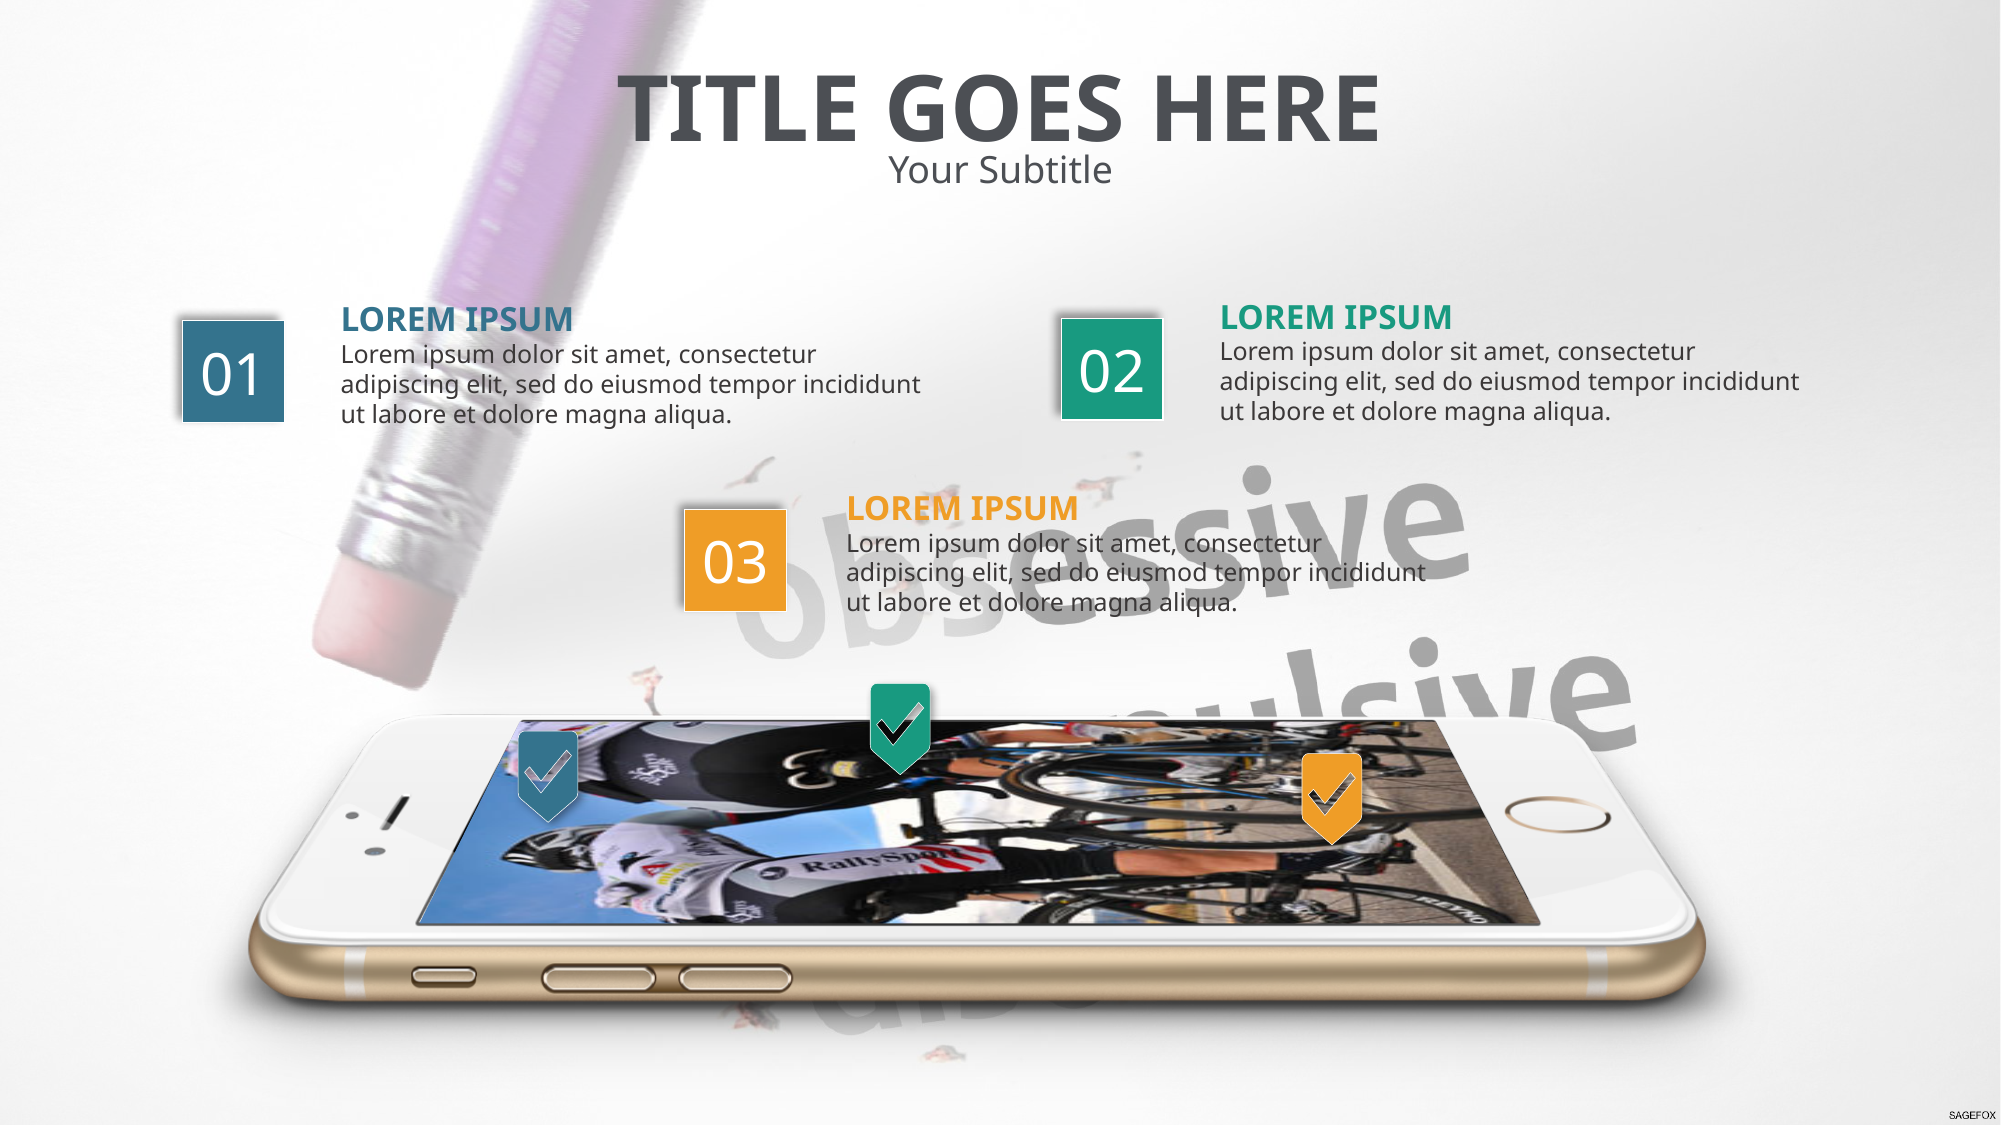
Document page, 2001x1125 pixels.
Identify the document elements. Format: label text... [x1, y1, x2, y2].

text_box 02 [1060, 317, 1164, 421]
text_box 03 [683, 508, 787, 560]
text_box LOREM IPSUM Lorem ipsum dolor sit amet, consectetur adipiscing elit, sed do eiusmod tempor incididunt ut labore et dolore magna aliqua. [1209, 290, 1815, 431]
text_box LOREM IPSUM Lorem ipsum dolor sit amet, consectetur adipiscing elit, sed do eiusmod tempor incididunt ut labore et dolore magna aliqua. [330, 293, 937, 434]
text_box LOREM IPSUM Lorem ipsum dolor sit amet, consectetur adipiscing elit, sed do eiusmod tempor incididunt ut labore et dolore magna aliqua. [836, 482, 1442, 560]
picture [0, 0, 2001, 1125]
text_box 01 [181, 320, 285, 424]
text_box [548, 42, 1452, 199]
text_box SageFoxPPT [0, 0, 2000, 560]
